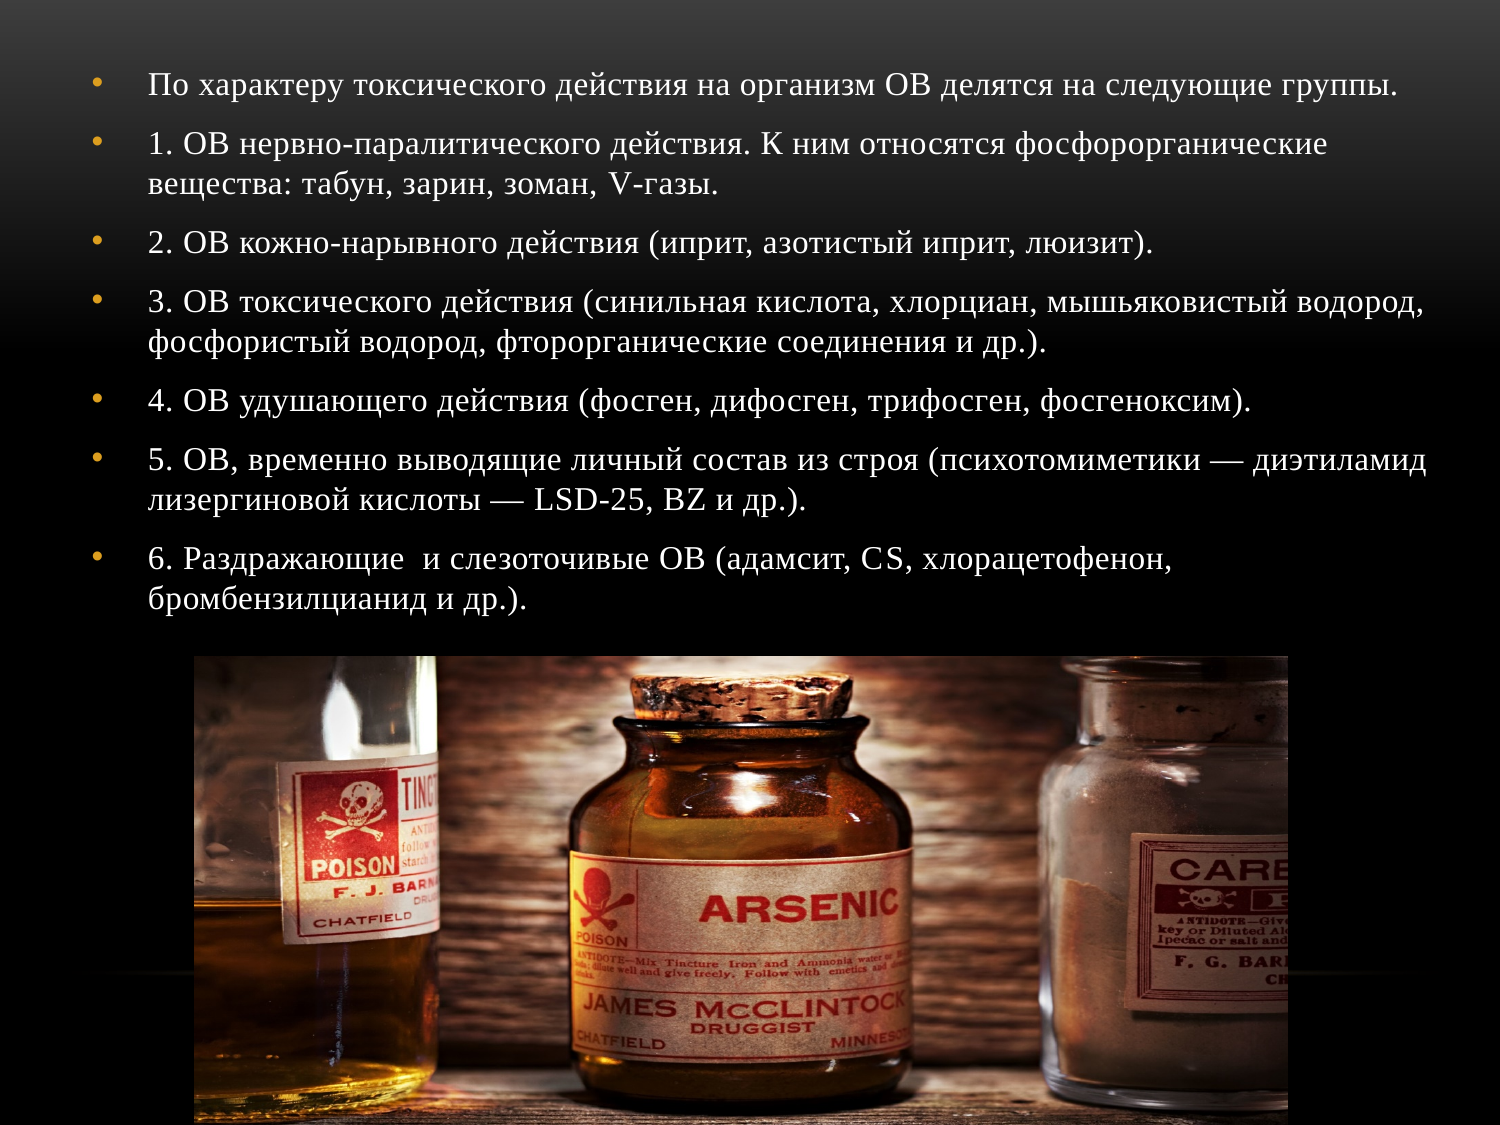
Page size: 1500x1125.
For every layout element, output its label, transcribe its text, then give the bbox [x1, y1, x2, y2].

list По характеру токсического действия на организм ОВ делятся на следующие группы. 1. ОВ нервно-паралитического действия. К ним относятся фосфорорганические вещества: табун, зарин, зоман, V-газы. 2. ОВ кожно-нарывного действия (иприт, азотистый иприт, люизит). 3. ОВ токсического действия (синильная кислота, хлорциан, мышьяковистый водород, фосфористый водород, фторорганические соединения и др.). 4. ОВ удушающего действия (фосген, дифосген, трифосген, фосгеноксим). 5. ОВ, временно выводящие личный состав из строя (психотомиметики — диэтиламид лизергиновой кислоты — LSD-25, BZ и др.). 6. Раздражающие и слезоточивые ОВ (адамсит, СS, хлорацетофенон, бромбензилцианид и др.). [76, 54, 1447, 1035]
picture [0, 0, 1500, 1125]
